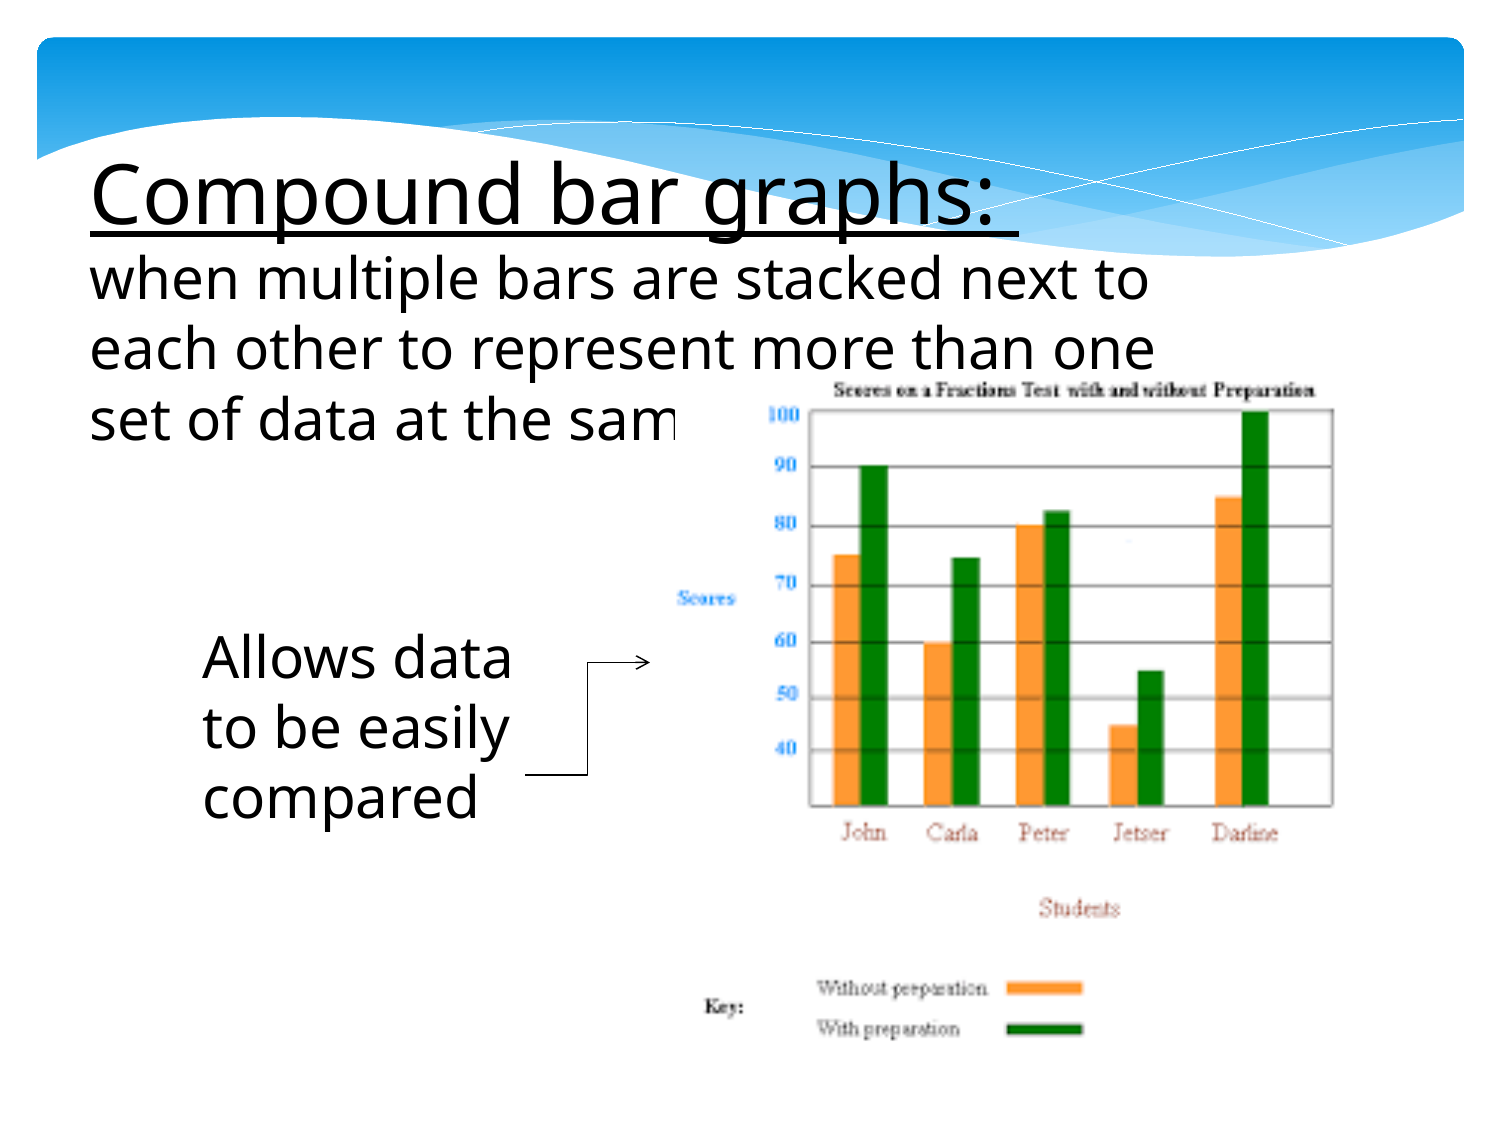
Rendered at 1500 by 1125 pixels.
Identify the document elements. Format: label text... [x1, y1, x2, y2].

text_box Compound bar graphs: when multiple bars are stacked next to each other to represent more than one set of data at the same time [75, 134, 1175, 459]
picture [674, 374, 1338, 1047]
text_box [524, 662, 651, 776]
text_box Allows data to be easily compared [187, 612, 588, 838]
